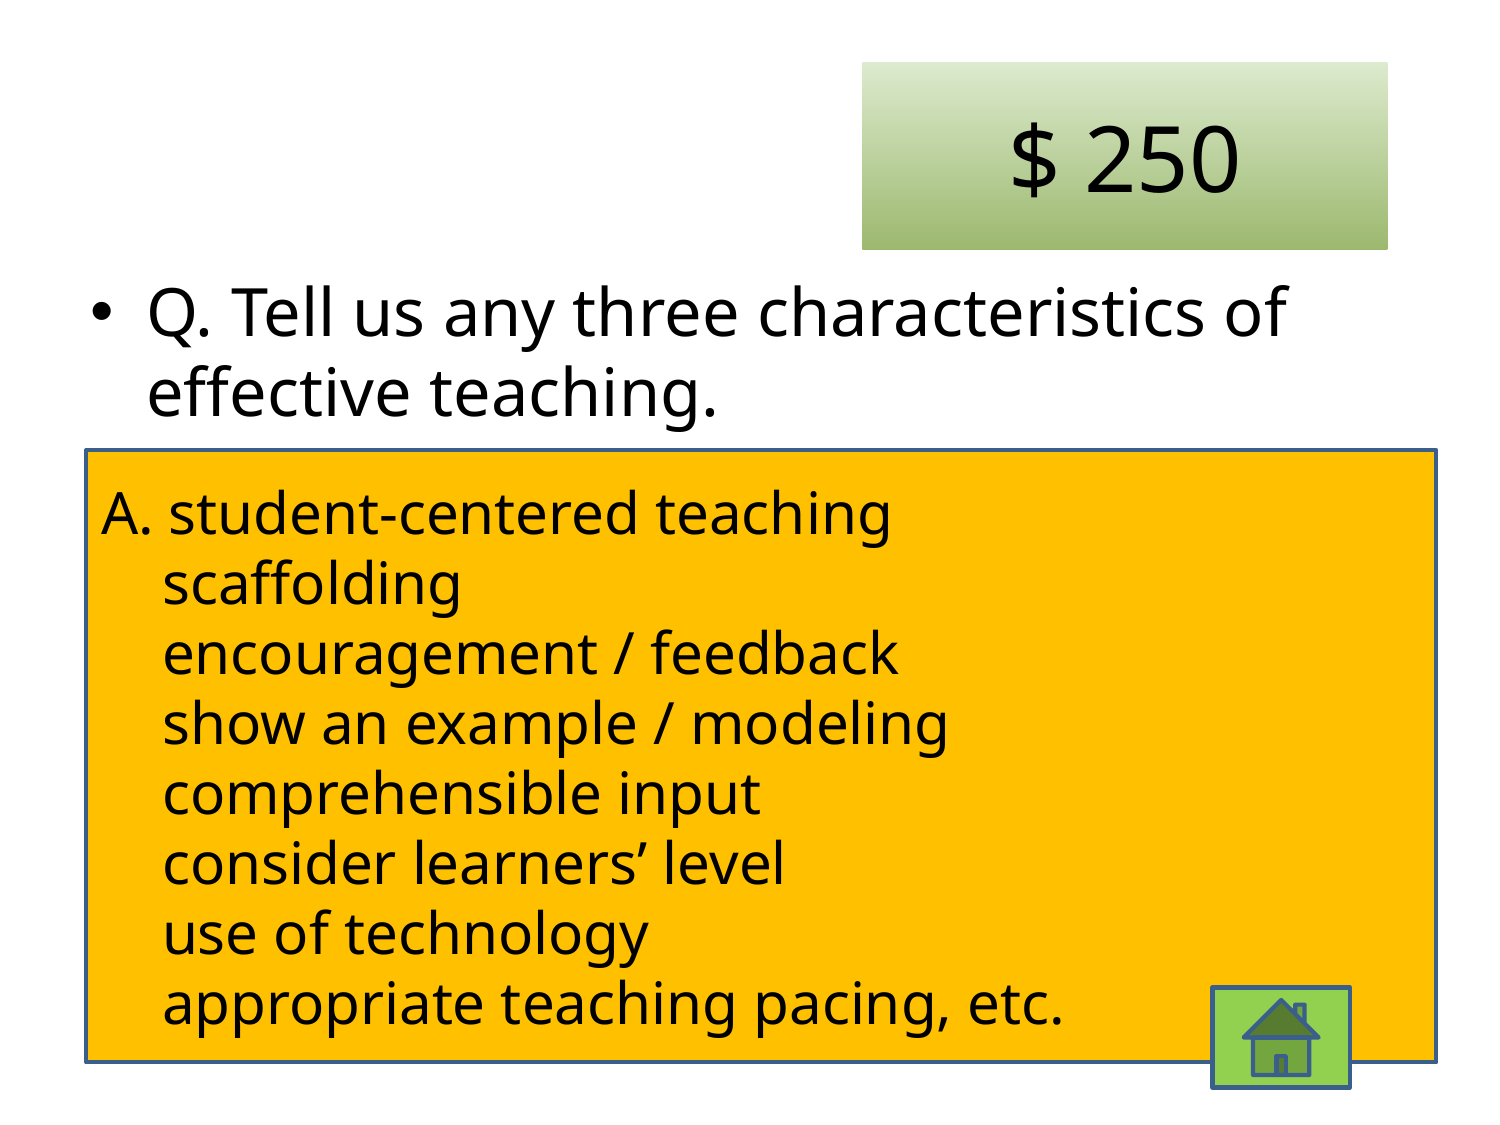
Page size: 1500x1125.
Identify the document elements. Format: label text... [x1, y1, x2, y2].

text_box [1210, 985, 1352, 1090]
list Q. Tell us any three characteristics of effective teaching. [75, 262, 1425, 1005]
text_box $ 250 [862, 62, 1388, 250]
text_box A. student-centered teaching scaffolding encouragement / feedback show an example / modeling comprehensible input consider learners’ level use of technology appropriate teaching pacing, etc. [84, 448, 1438, 1064]
